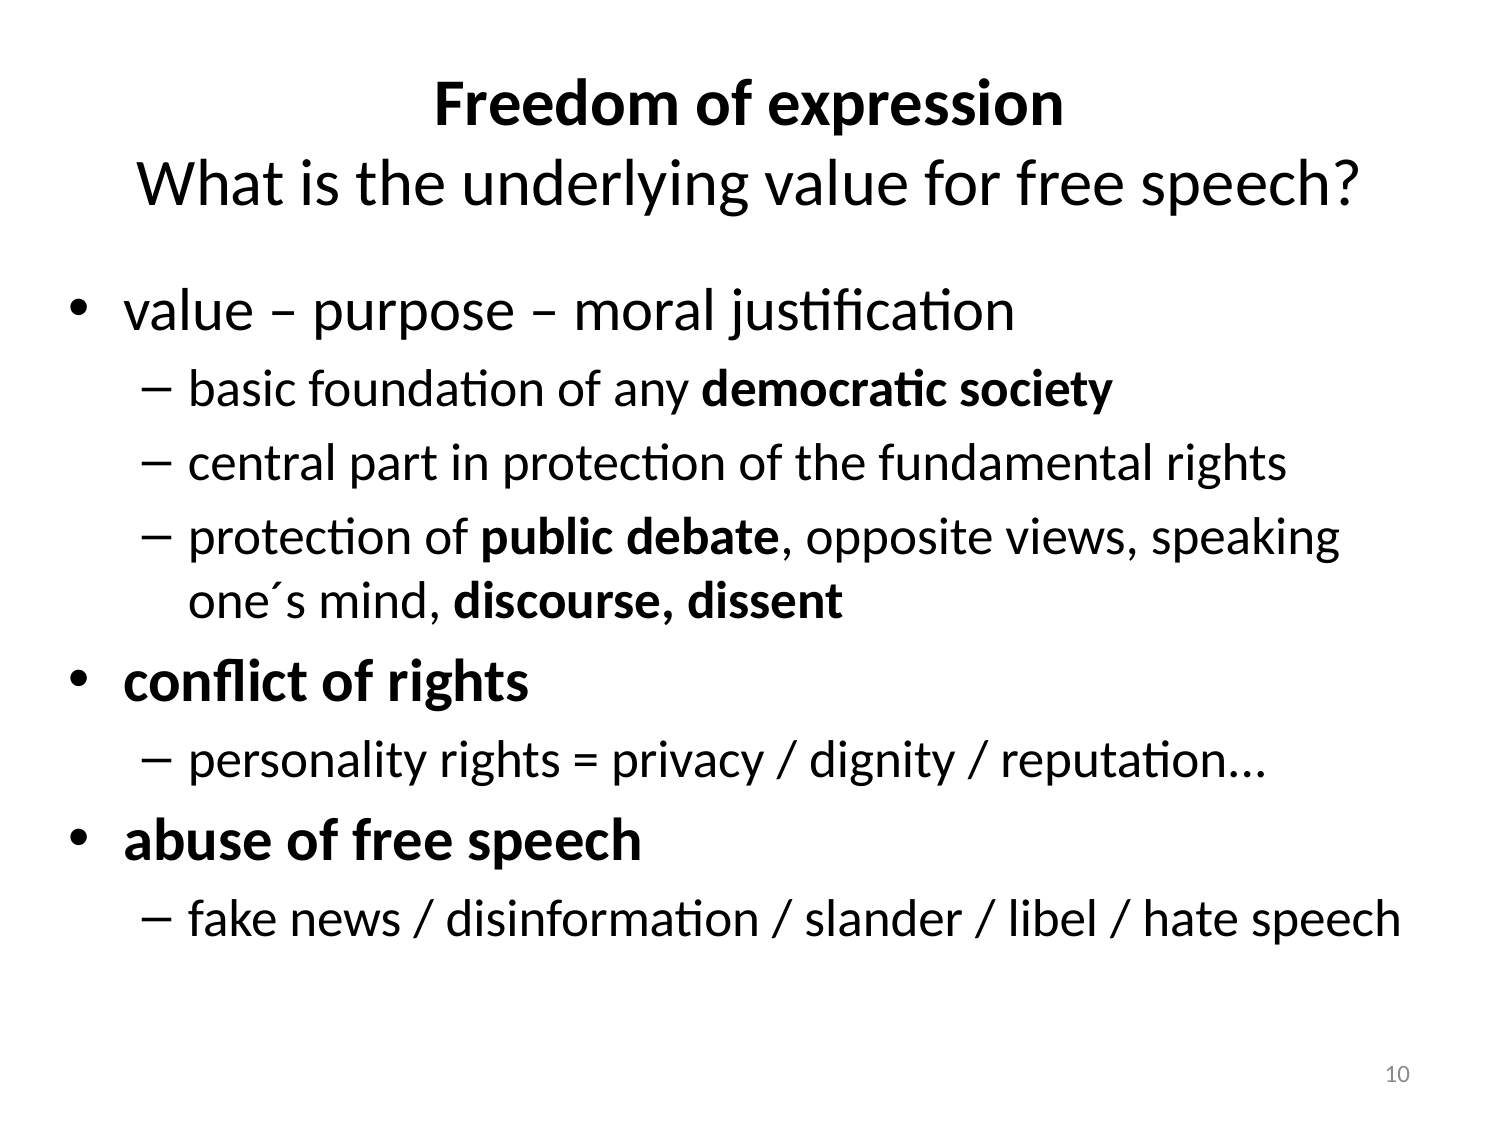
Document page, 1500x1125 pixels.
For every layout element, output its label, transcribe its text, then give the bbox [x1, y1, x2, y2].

list value – purpose – moral justification basic foundation of any democratic society central part in protection of the fundamental rights protection of public debate, opposite views, speaking one´s mind, discourse, dissent conflict of rights personality rights = privacy / dignity / reputation... abuse of free speech fake news / disinformation / slander / libel / hate speech [53, 262, 1447, 1005]
title Freedom of expression What is the underlying value for free speech? [75, 45, 1425, 233]
slide_number 10 [1074, 1042, 1425, 1103]
